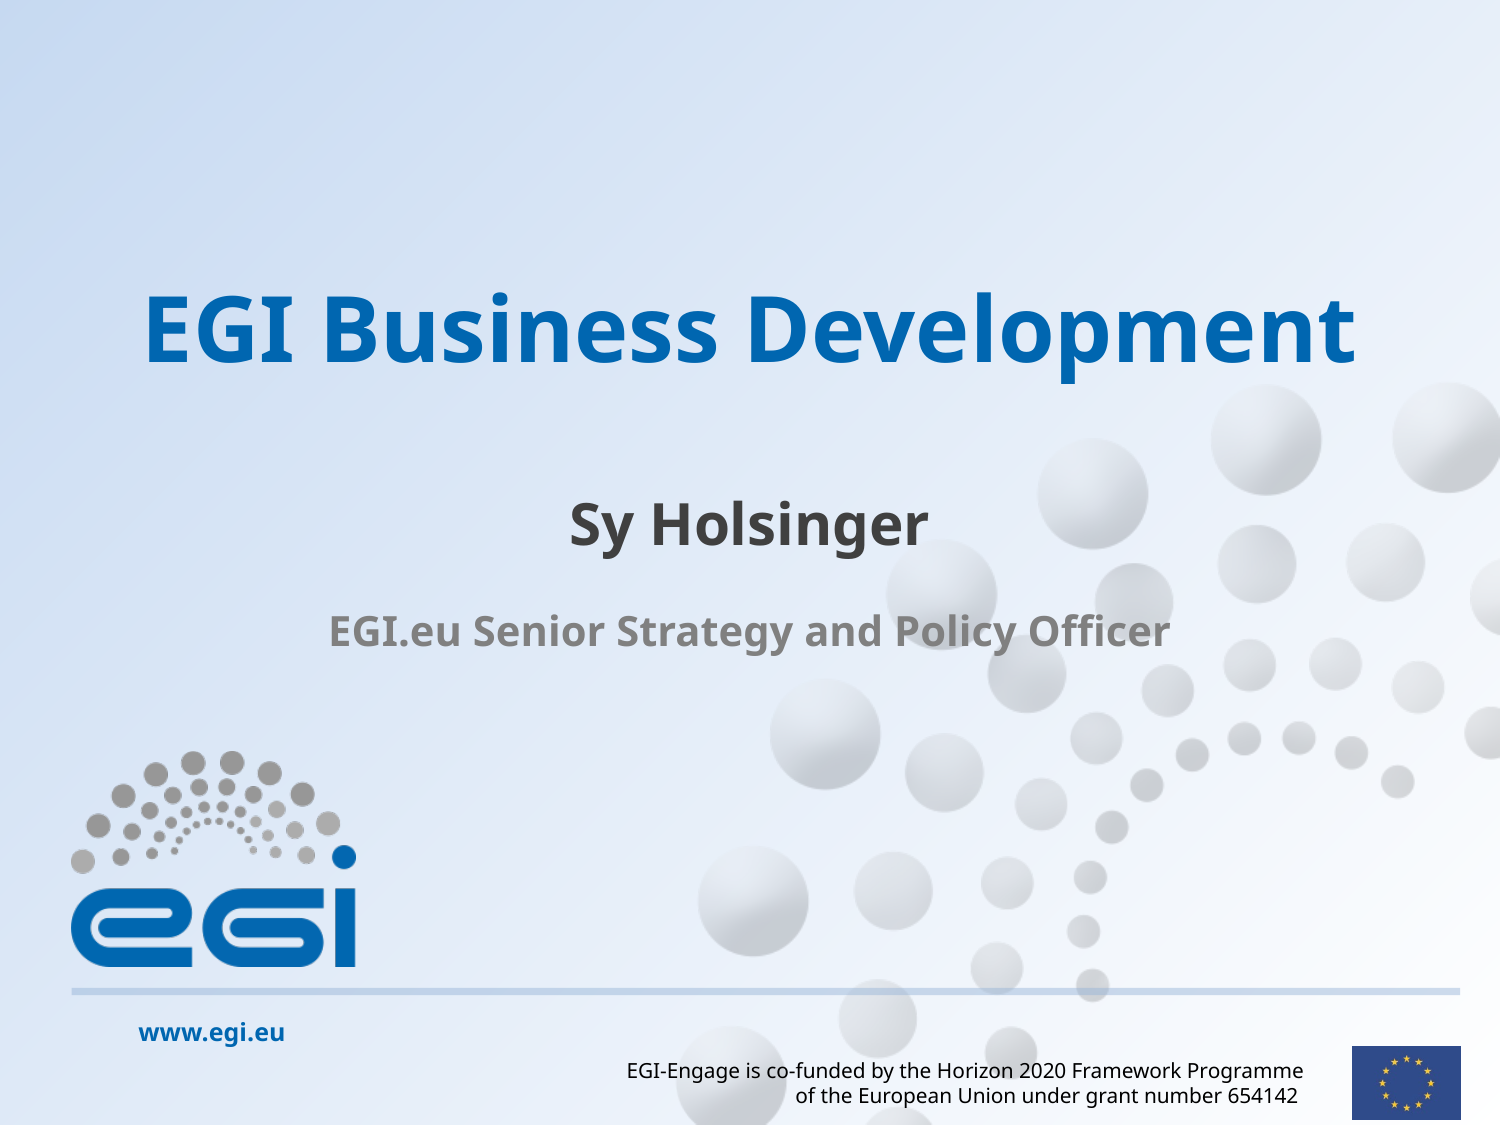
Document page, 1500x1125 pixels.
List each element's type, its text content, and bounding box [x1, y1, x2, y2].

subtitle Sy Holsinger [225, 479, 1275, 563]
list EGI.eu Senior Strategy and Policy Officer [283, 597, 1217, 669]
title EGI Business Development [112, 208, 1388, 445]
picture [0, 0, 1500, 1125]
